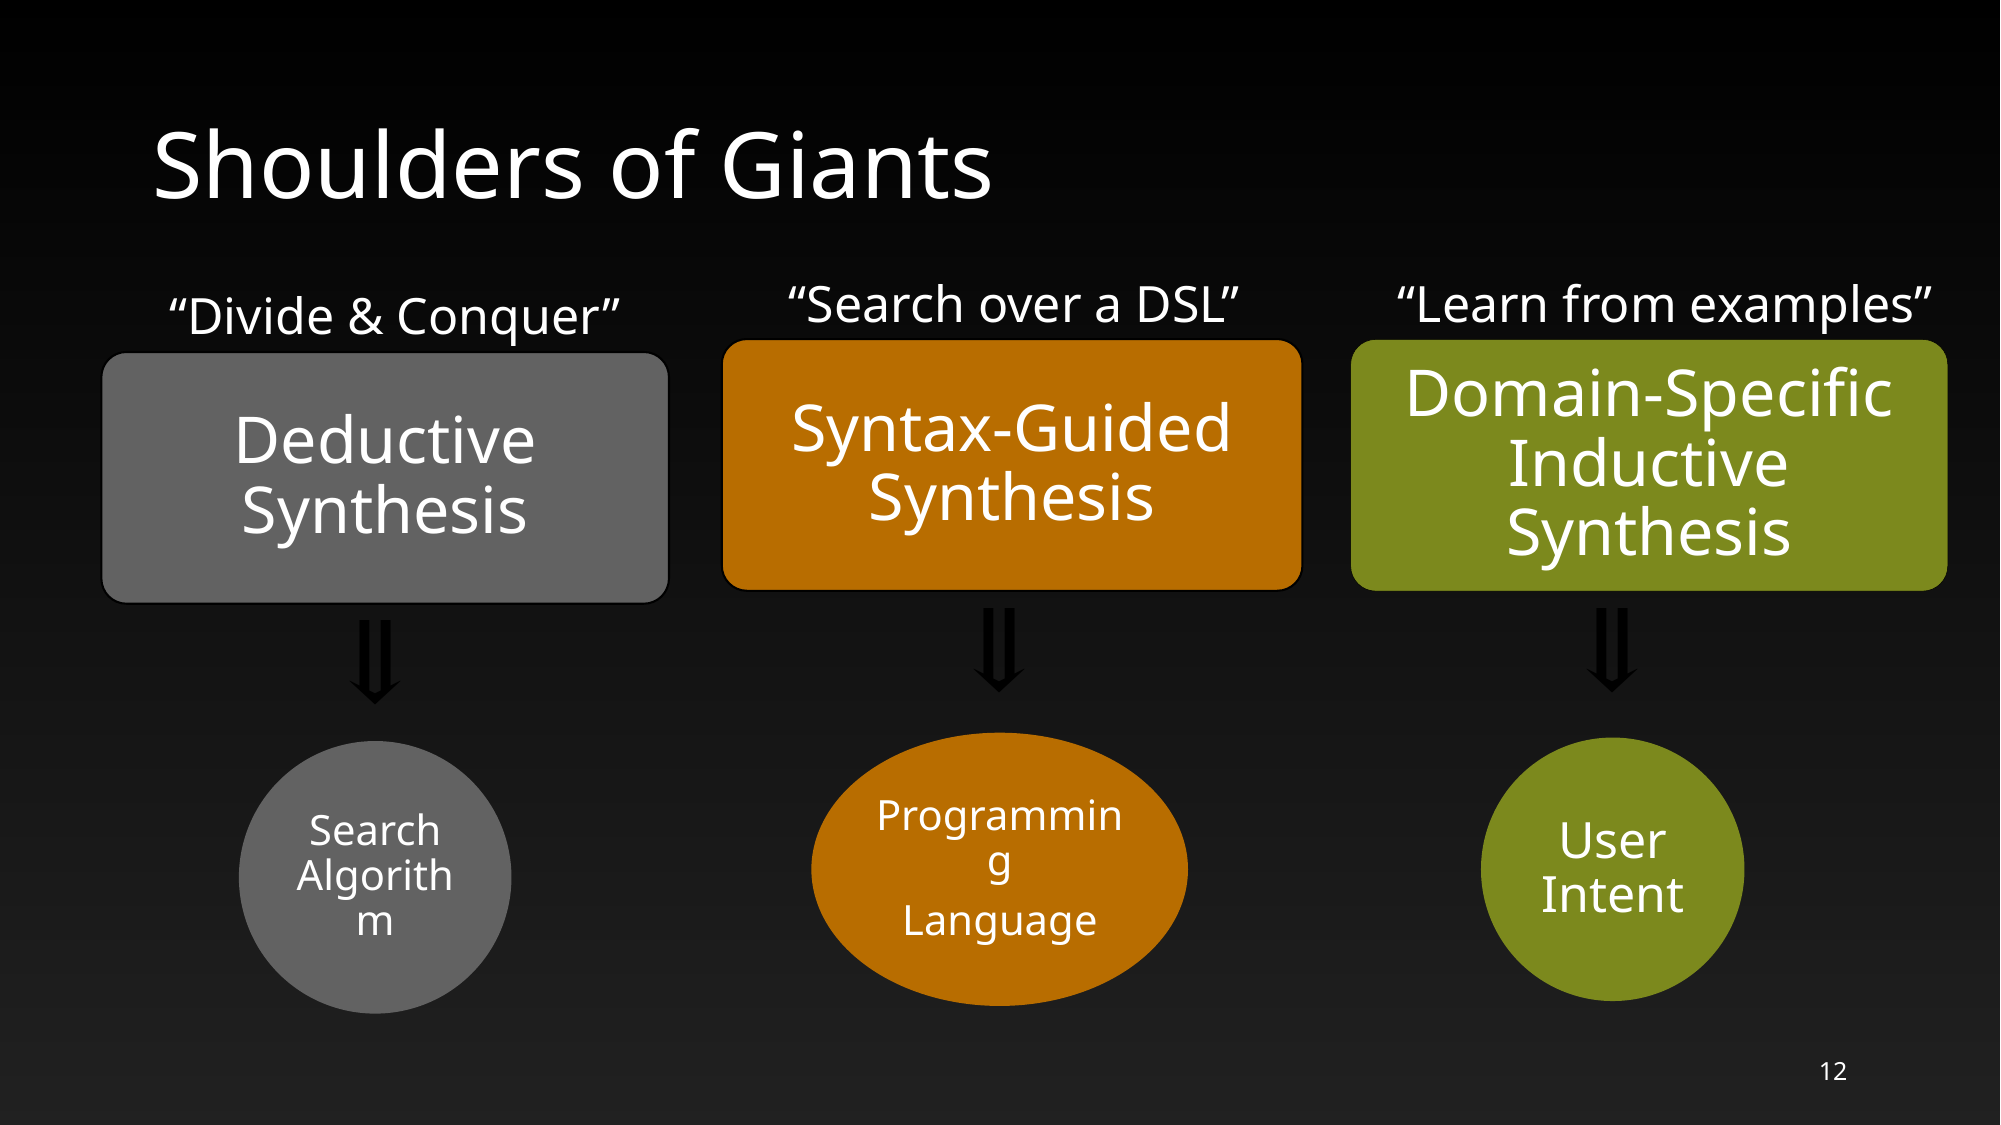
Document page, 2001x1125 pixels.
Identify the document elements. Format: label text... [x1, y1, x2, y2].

text_box Syntax-Guided Synthesis [720, 338, 1304, 592]
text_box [1480, 737, 1745, 1002]
text_box Deductive Synthesis [100, 350, 671, 605]
text_box Domain-Specific Inductive Synthesis [1349, 338, 1949, 593]
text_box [811, 732, 1188, 1006]
title Shoulders of Giants [137, 59, 1863, 278]
text_box “Search over a DSL” [773, 264, 1255, 340]
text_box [238, 740, 512, 1014]
text_box “Divide & Conquer” [154, 277, 636, 352]
slide_number 12 [1412, 1042, 1863, 1103]
text_box “Learn from examples” [1383, 264, 1948, 340]
